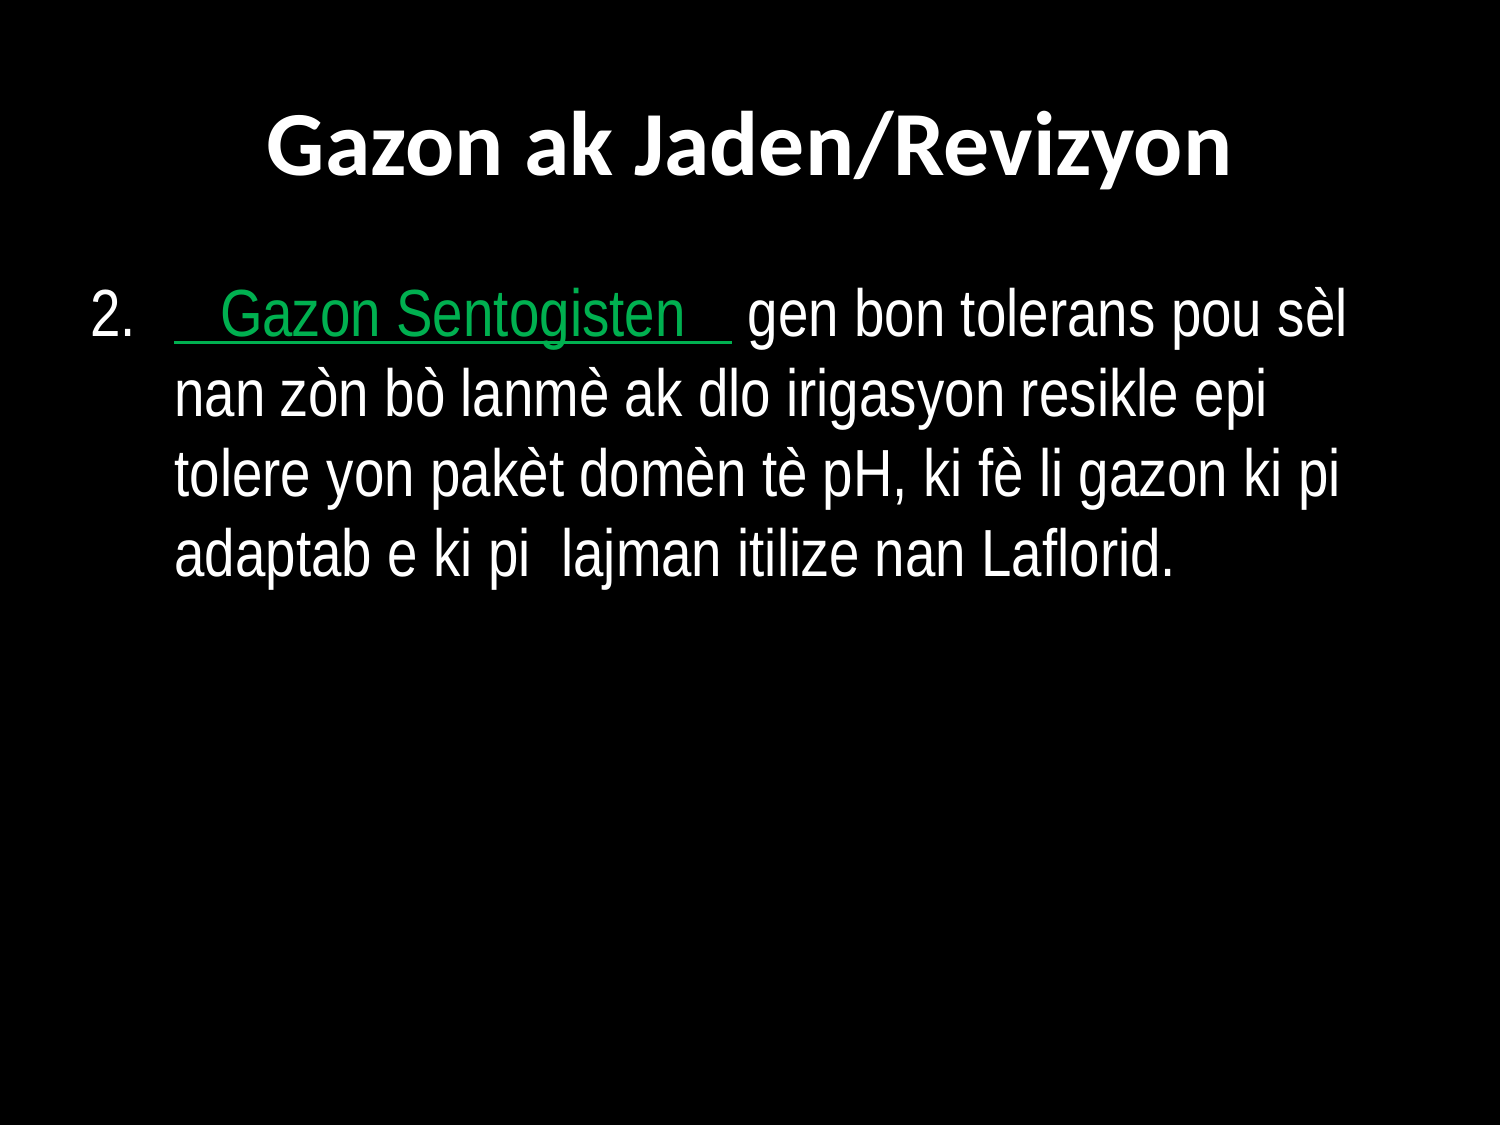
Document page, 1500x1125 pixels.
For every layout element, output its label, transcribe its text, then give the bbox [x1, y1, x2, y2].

title Gazon ak Jaden/Revizyon [75, 45, 1425, 233]
list 2. Gazon Sentogisten gen bon tolerans pou sèl nan zòn bò lanmè ak dlo irigasyon resikle epi tolere yon pakèt domèn tè pH, ki fè li gazon ki pi adaptab e ki pi lajman itilize nan Laflorid. [75, 262, 1425, 1005]
